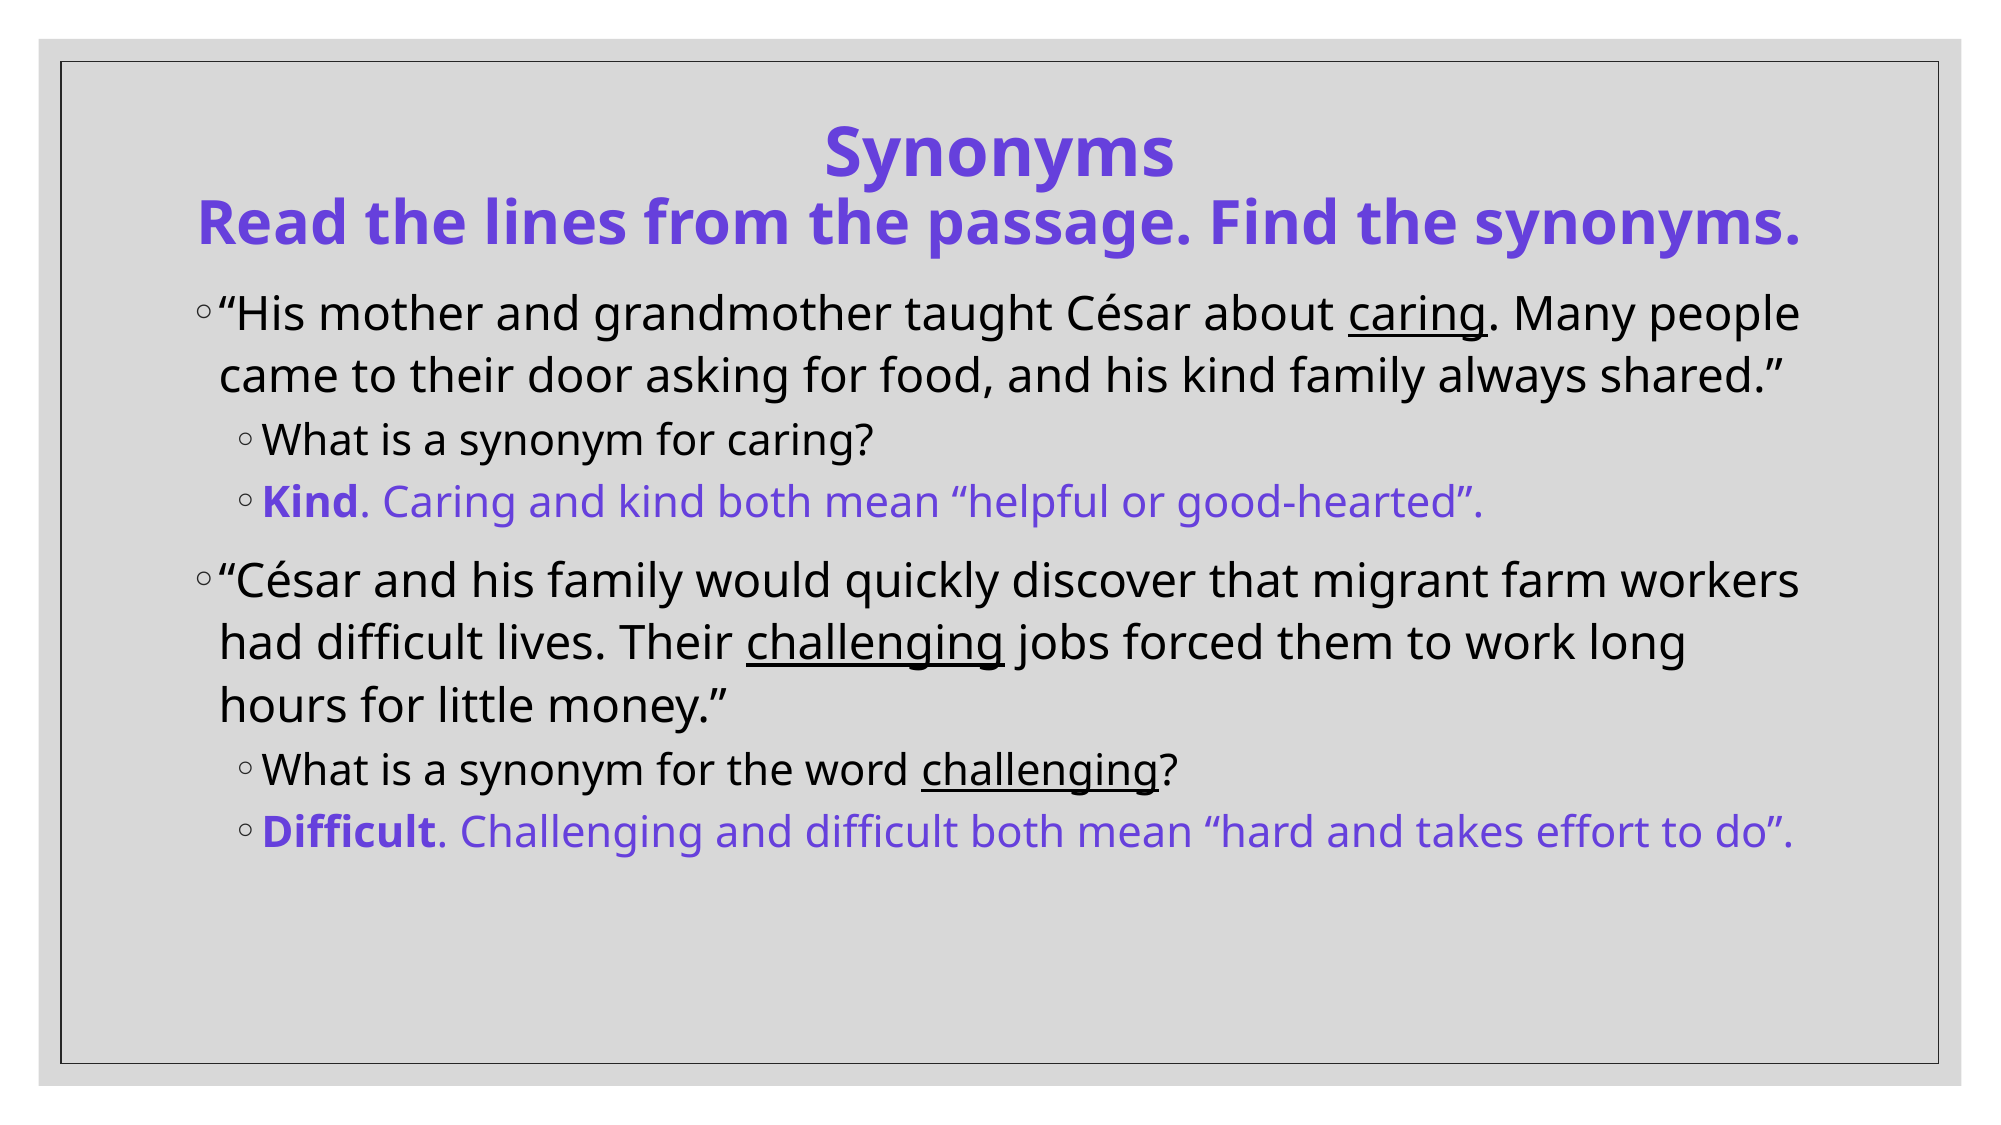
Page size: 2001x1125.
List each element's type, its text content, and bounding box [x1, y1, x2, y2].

title Synonyms Read the lines from the passage. Find the synonyms. [174, 105, 1825, 269]
list “His mother and grandmother taught César about caring. Many people came to their door asking for food, and his kind family always shared.” What is a synonym for caring? Kind. Caring and kind both mean “helpful or good-hearted”. “César and his family would quickly discover that migrant farm workers had difficult lives. Their challenging jobs forced them to work long hours for little money.” What is a synonym for the word challenging? Difficult. Challenging and difficult both mean “hard and takes effort to do”. [174, 269, 1825, 977]
